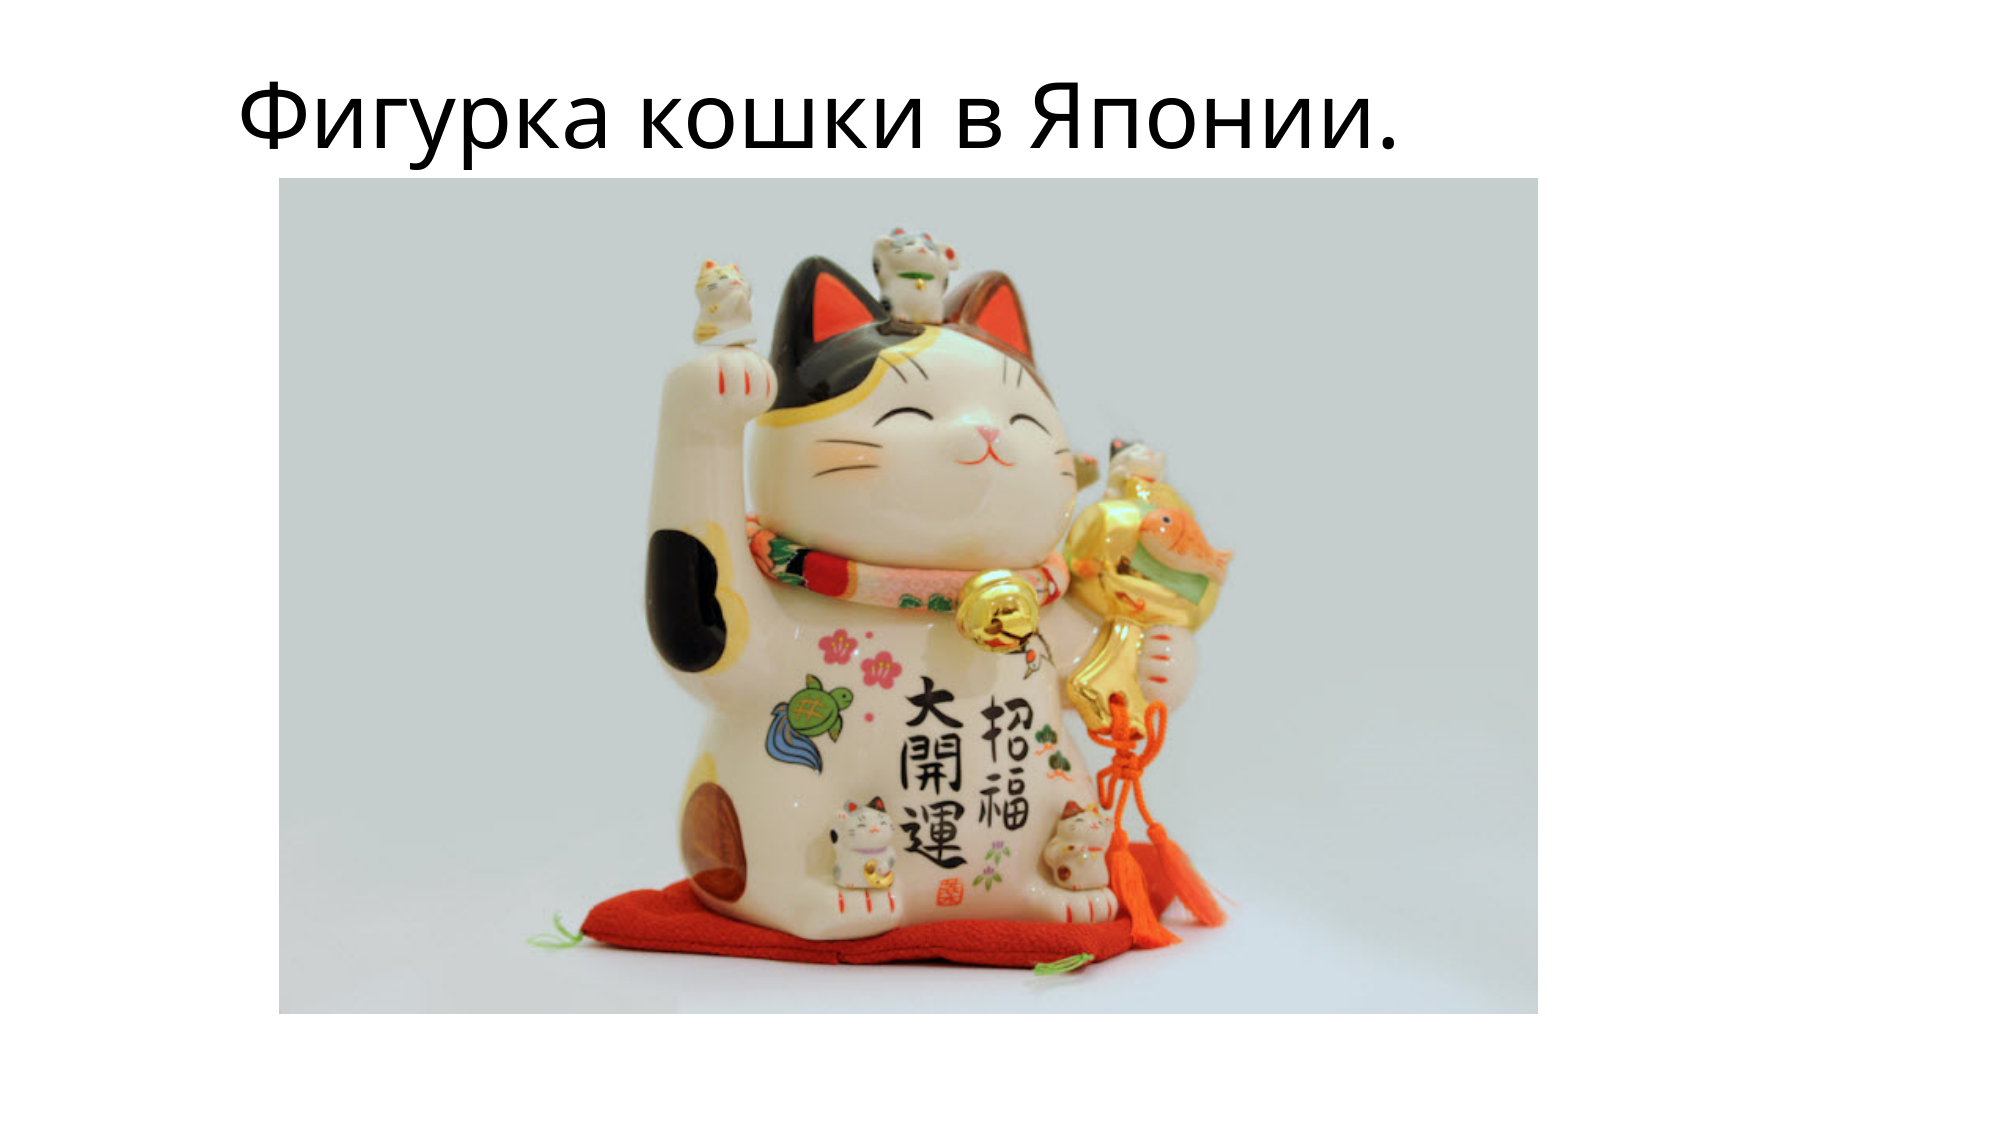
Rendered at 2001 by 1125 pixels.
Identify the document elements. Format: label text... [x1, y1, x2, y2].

title Фигурка кошки в Японии. [222, 59, 1538, 179]
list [279, 178, 1538, 1014]
